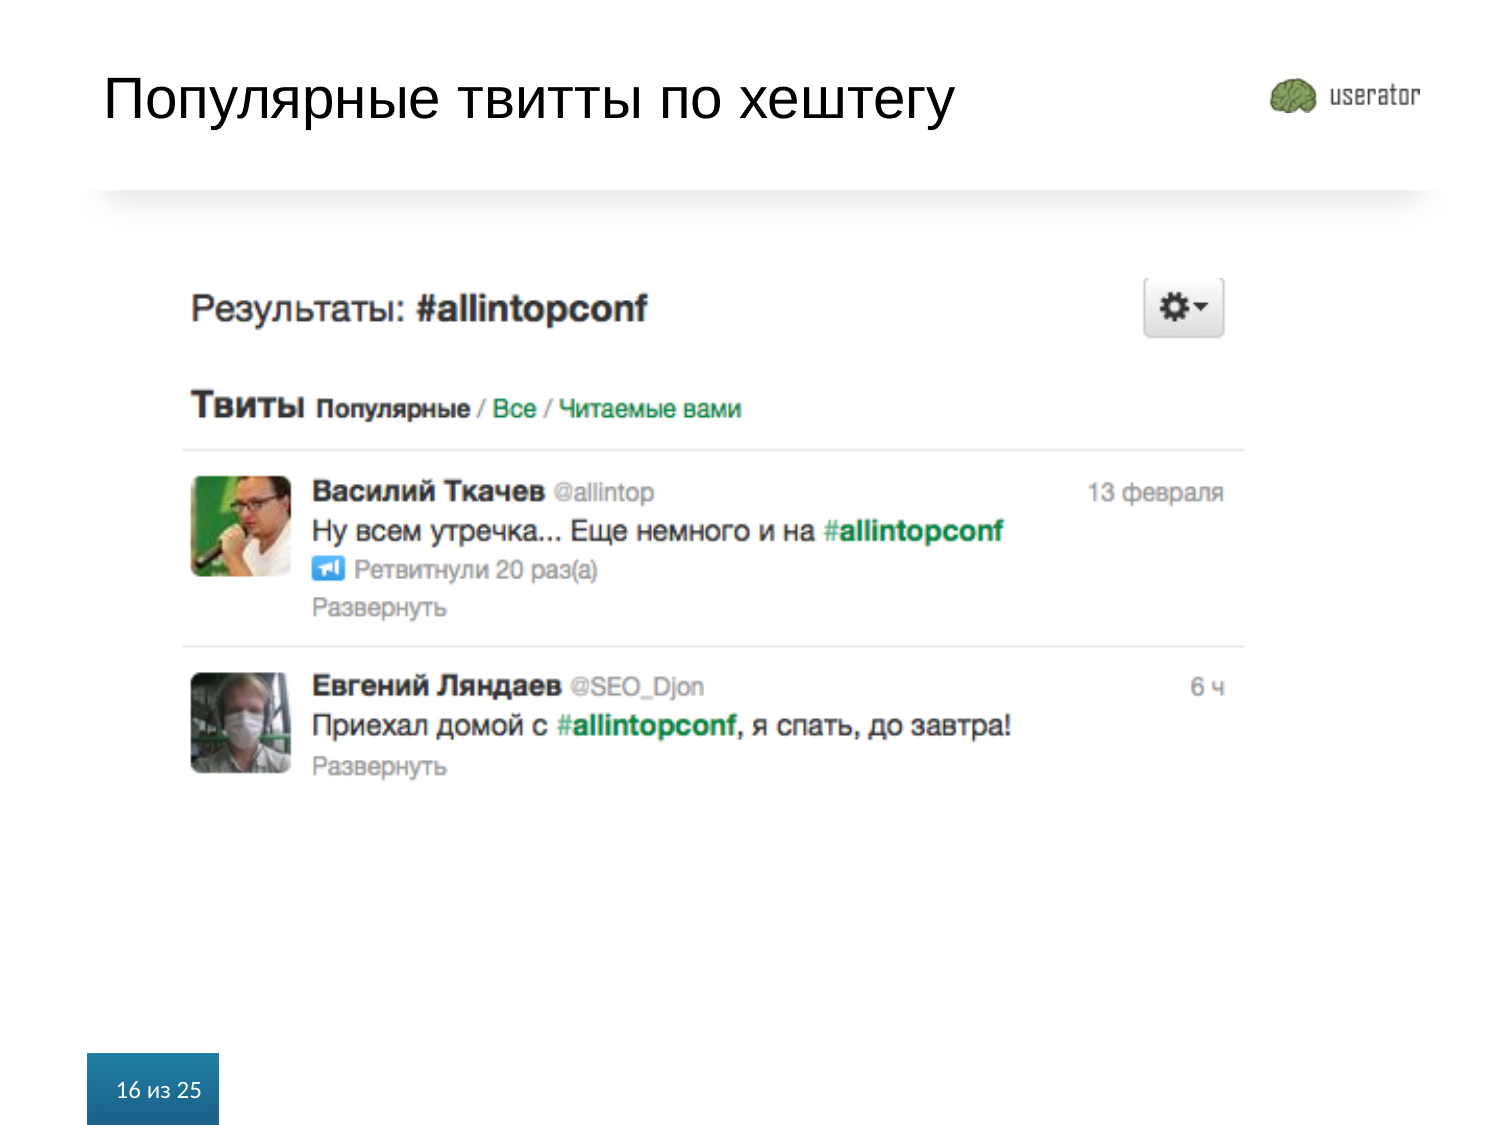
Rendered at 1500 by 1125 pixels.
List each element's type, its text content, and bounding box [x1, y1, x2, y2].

picture [86, 1052, 219, 1125]
title Популярные твитты по хештегу [88, 48, 1022, 105]
picture [182, 278, 1244, 784]
picture [17, 77, 1483, 230]
